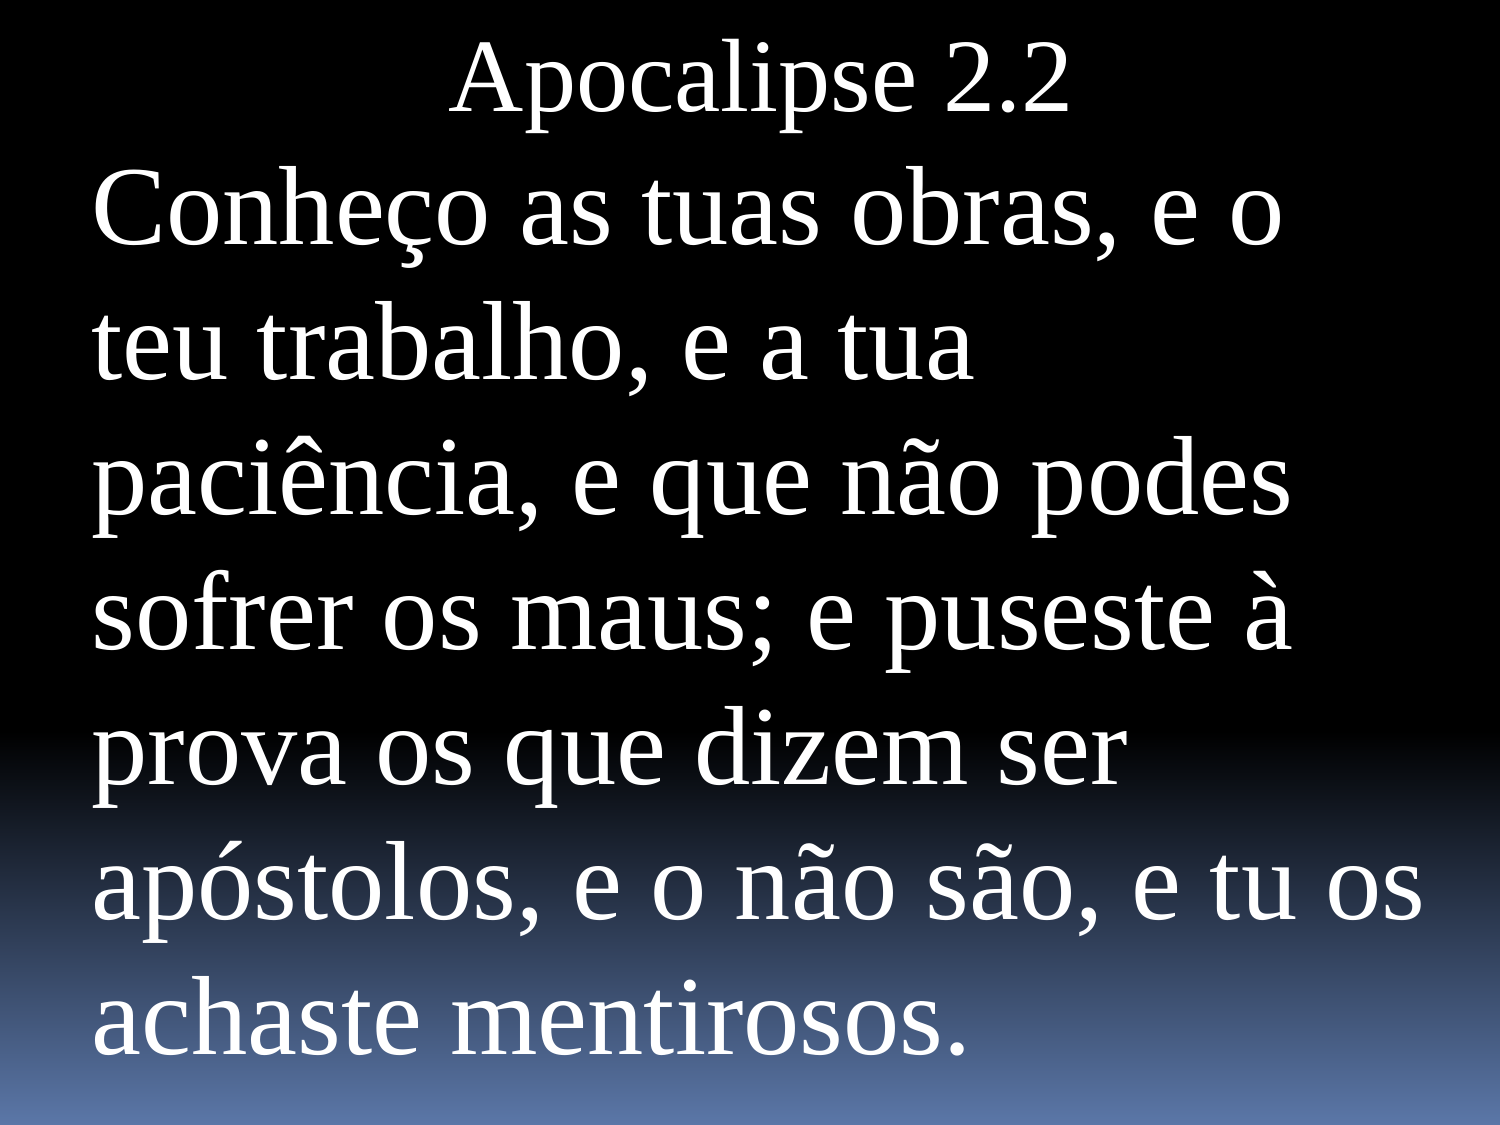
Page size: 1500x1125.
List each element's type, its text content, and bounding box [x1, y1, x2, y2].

text_box Apocalipse 2.2 Conheço as tuas obras, e o teu trabalho, e a tua paciência, e que não podes sofrer os maus; e puseste à prova os que dizem ser apóstolos, e o não são, e tu os achaste mentirosos. [76, 0, 1447, 1125]
